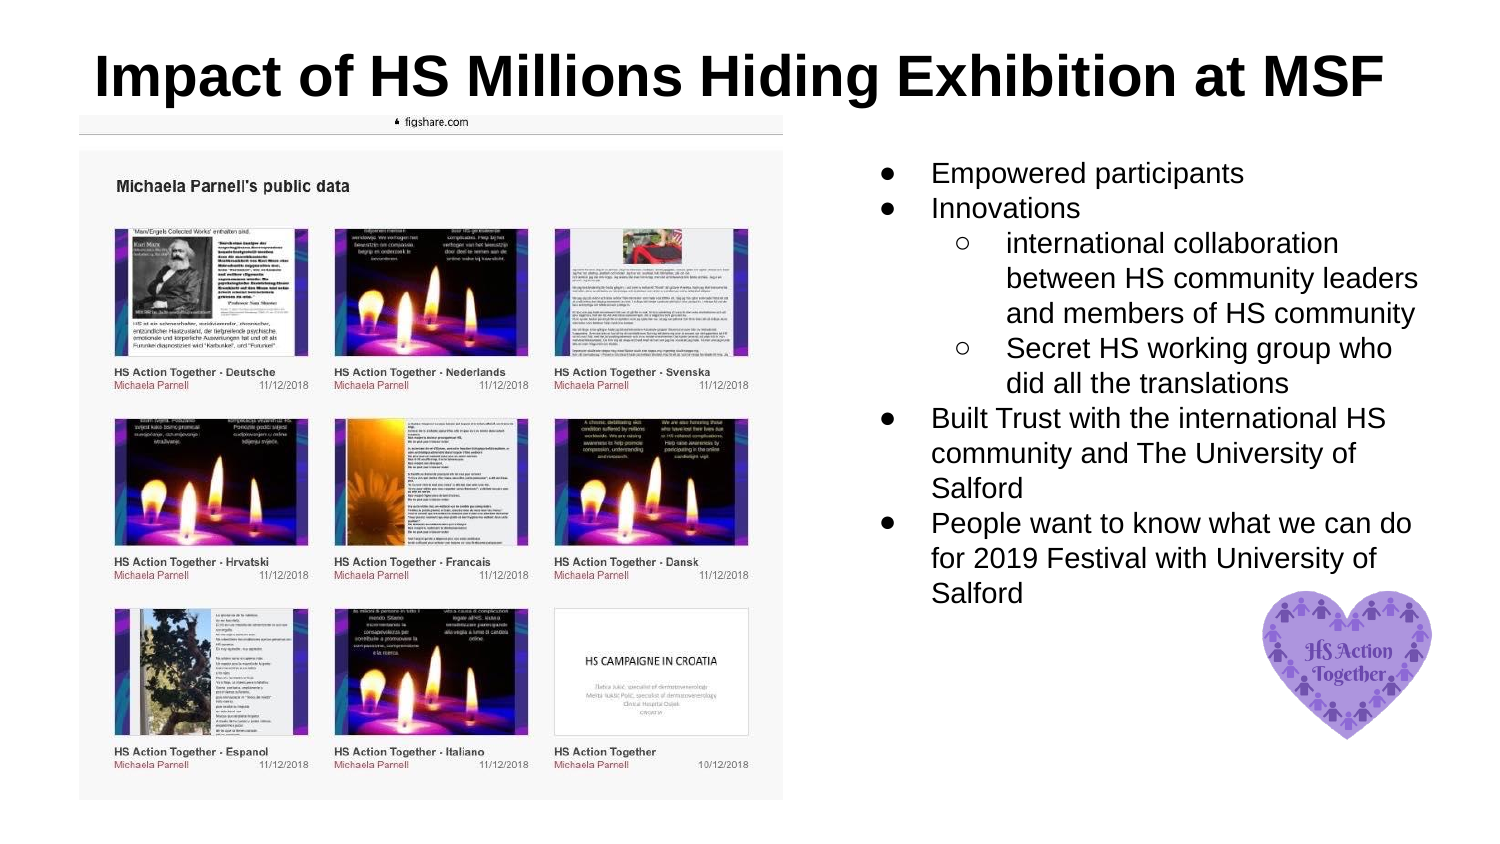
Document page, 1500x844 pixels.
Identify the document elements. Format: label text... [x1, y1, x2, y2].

text_box Impact of HS Millions Hiding Exhibition at MSF [79, 23, 1468, 107]
picture [1212, 543, 1481, 812]
text_box Empowered participants Innovations international collaboration between HS community leaders and members of HS community Secret HS working group who did all the translations Built Trust with the international HS community and The University of Salford People want to know what we can do for 2019 Festival with University of Salford [841, 139, 1444, 692]
picture [79, 115, 784, 801]
